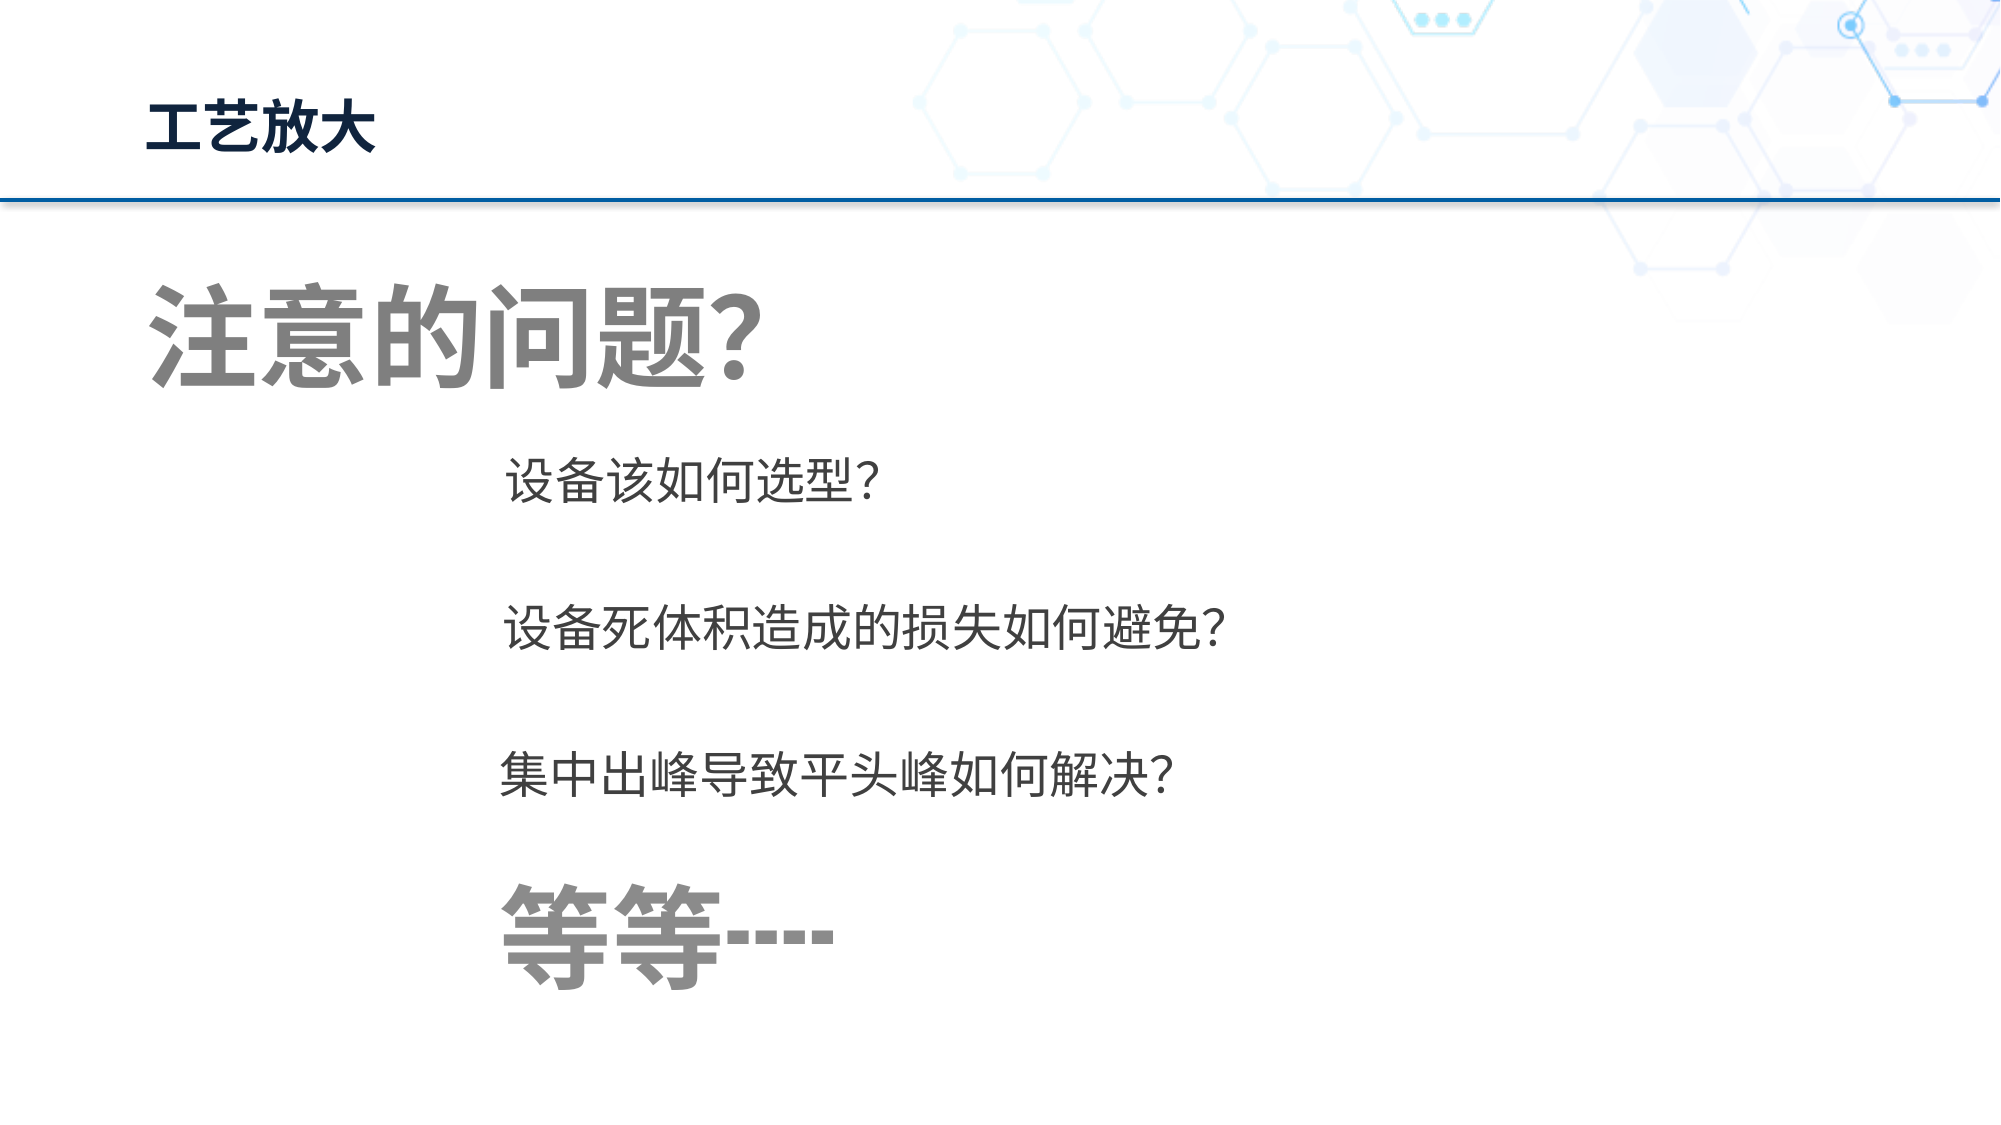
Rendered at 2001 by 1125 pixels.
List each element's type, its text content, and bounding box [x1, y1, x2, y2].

picture [862, 0, 2001, 443]
text_box 等等┉ [381, 860, 956, 1011]
text_box 设备死体积造成的损失如何避免？ [487, 588, 1341, 664]
text_box 注意的问题？ [130, 259, 836, 410]
text_box 集中出峰导致平头峰如何解决？ [485, 735, 1380, 811]
text_box 工艺放大 [129, 82, 393, 168]
text_box 设备该如何选型？ [490, 441, 1132, 517]
